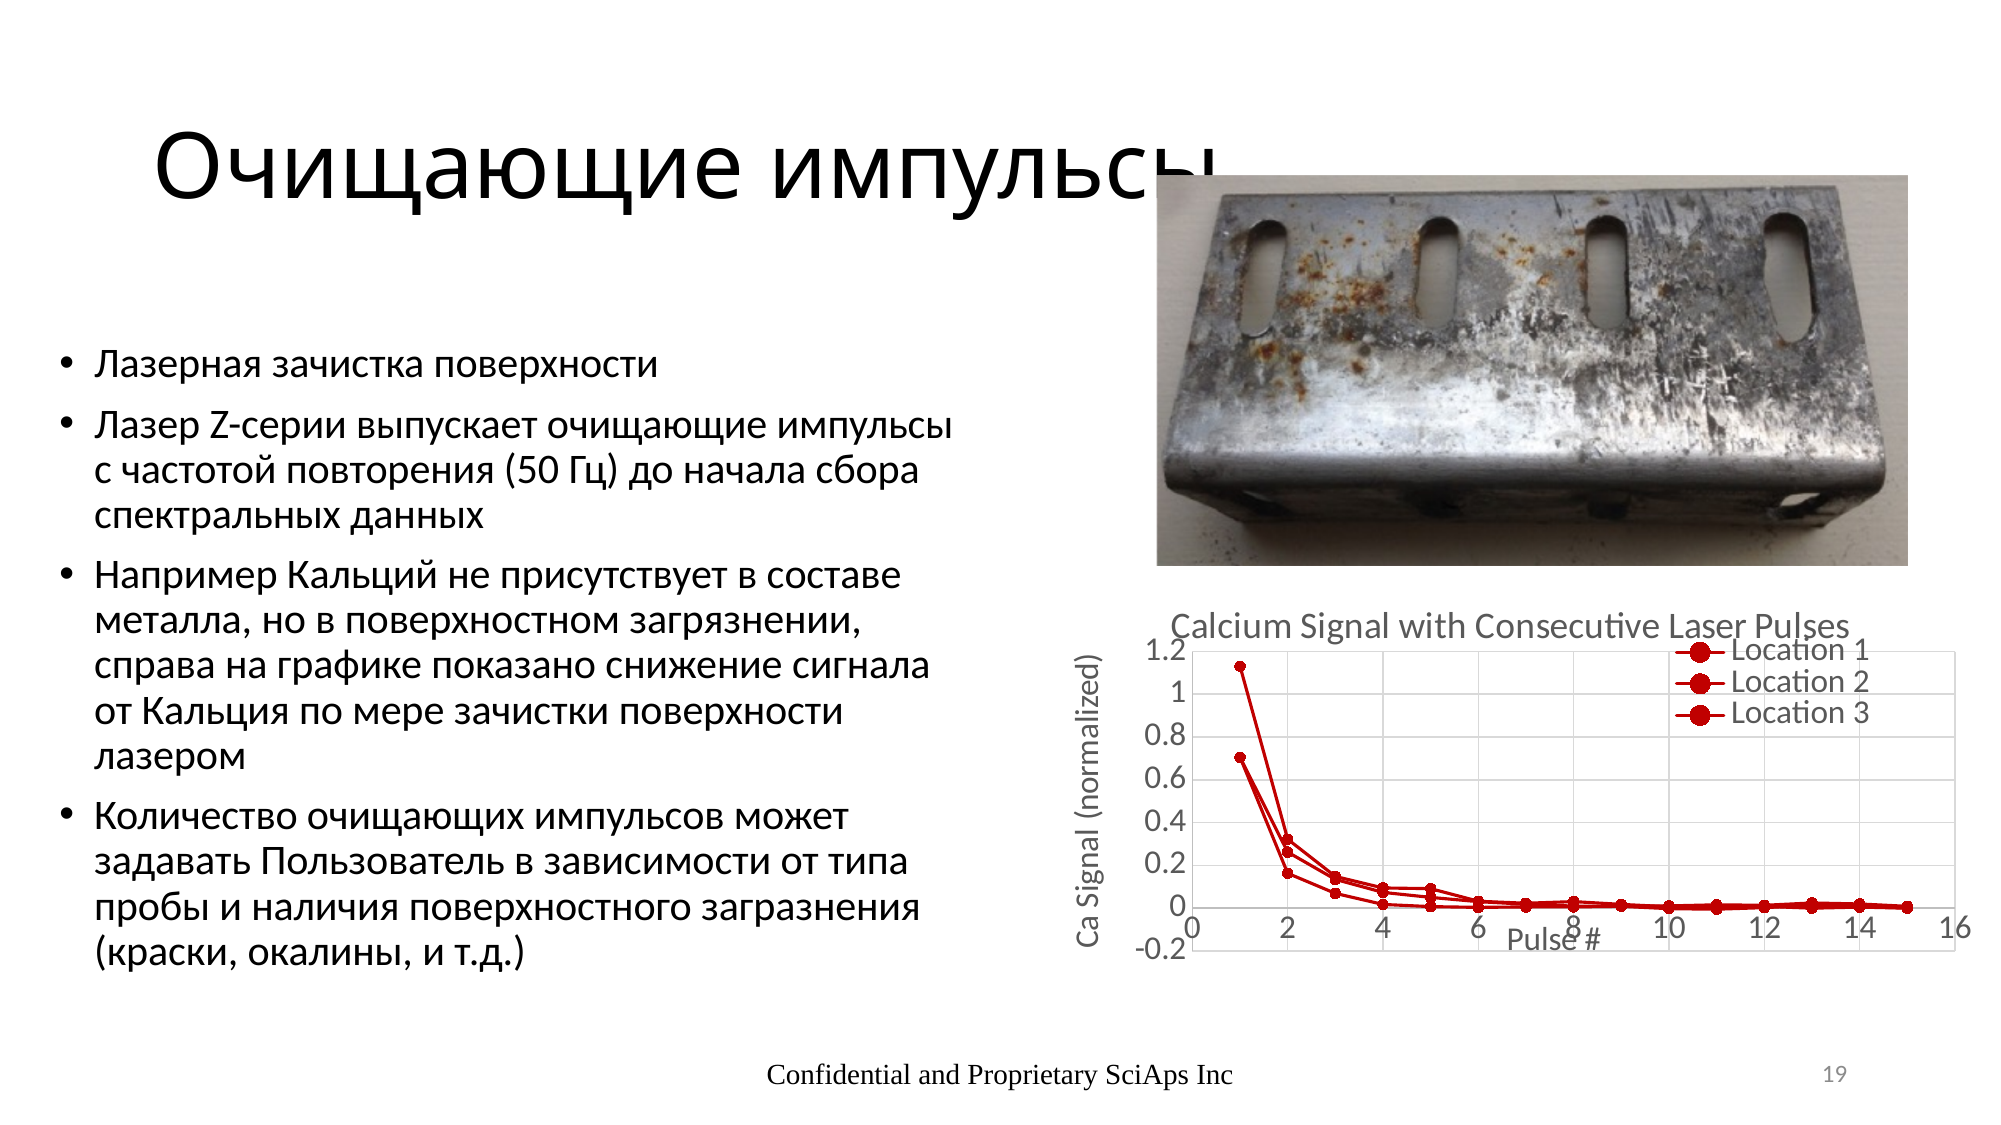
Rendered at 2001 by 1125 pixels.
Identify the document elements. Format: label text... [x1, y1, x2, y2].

slide_number 19 [1412, 1042, 1863, 1103]
list Лазерная зачистка поверхности Лазер Z-серии выпускает очищающие импульсы с частотой повторения (50 Гц) до начала сбора спектральных данных Например Кальций не присутствует в составе металла, но в поверхностном загрязнении, справа на графике показано снижение сигнала от Кальция по мере зачиcтки поверхности лазером Количество очищающих импульсов может задавать Пользователь в зависимости от типа пробы и наличия поверхностного загразнения (краски, окалины, и т.д.) [44, 269, 988, 983]
title Очищающие импульсы [137, 59, 1863, 278]
footer Confidential and Proprietary SciAps Inc [662, 1042, 1338, 1103]
picture [1155, 173, 1908, 566]
chart [1038, 583, 1982, 969]
